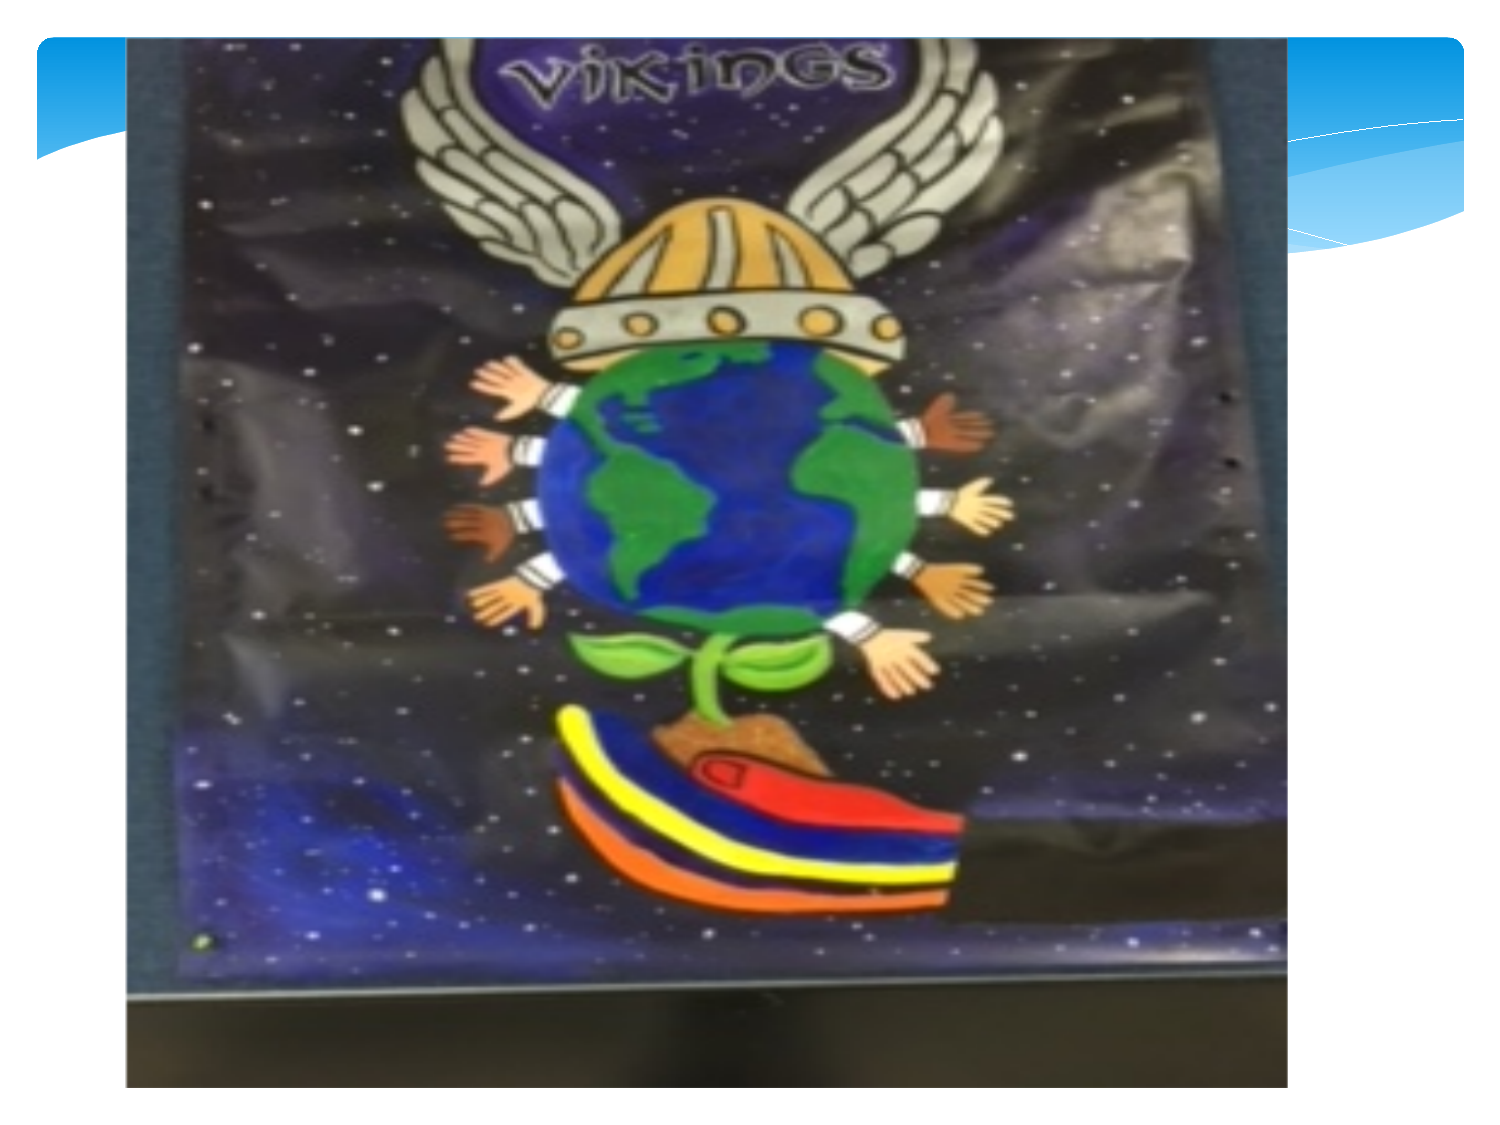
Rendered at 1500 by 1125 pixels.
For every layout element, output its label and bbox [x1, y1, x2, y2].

picture [127, 0, 1287, 1125]
